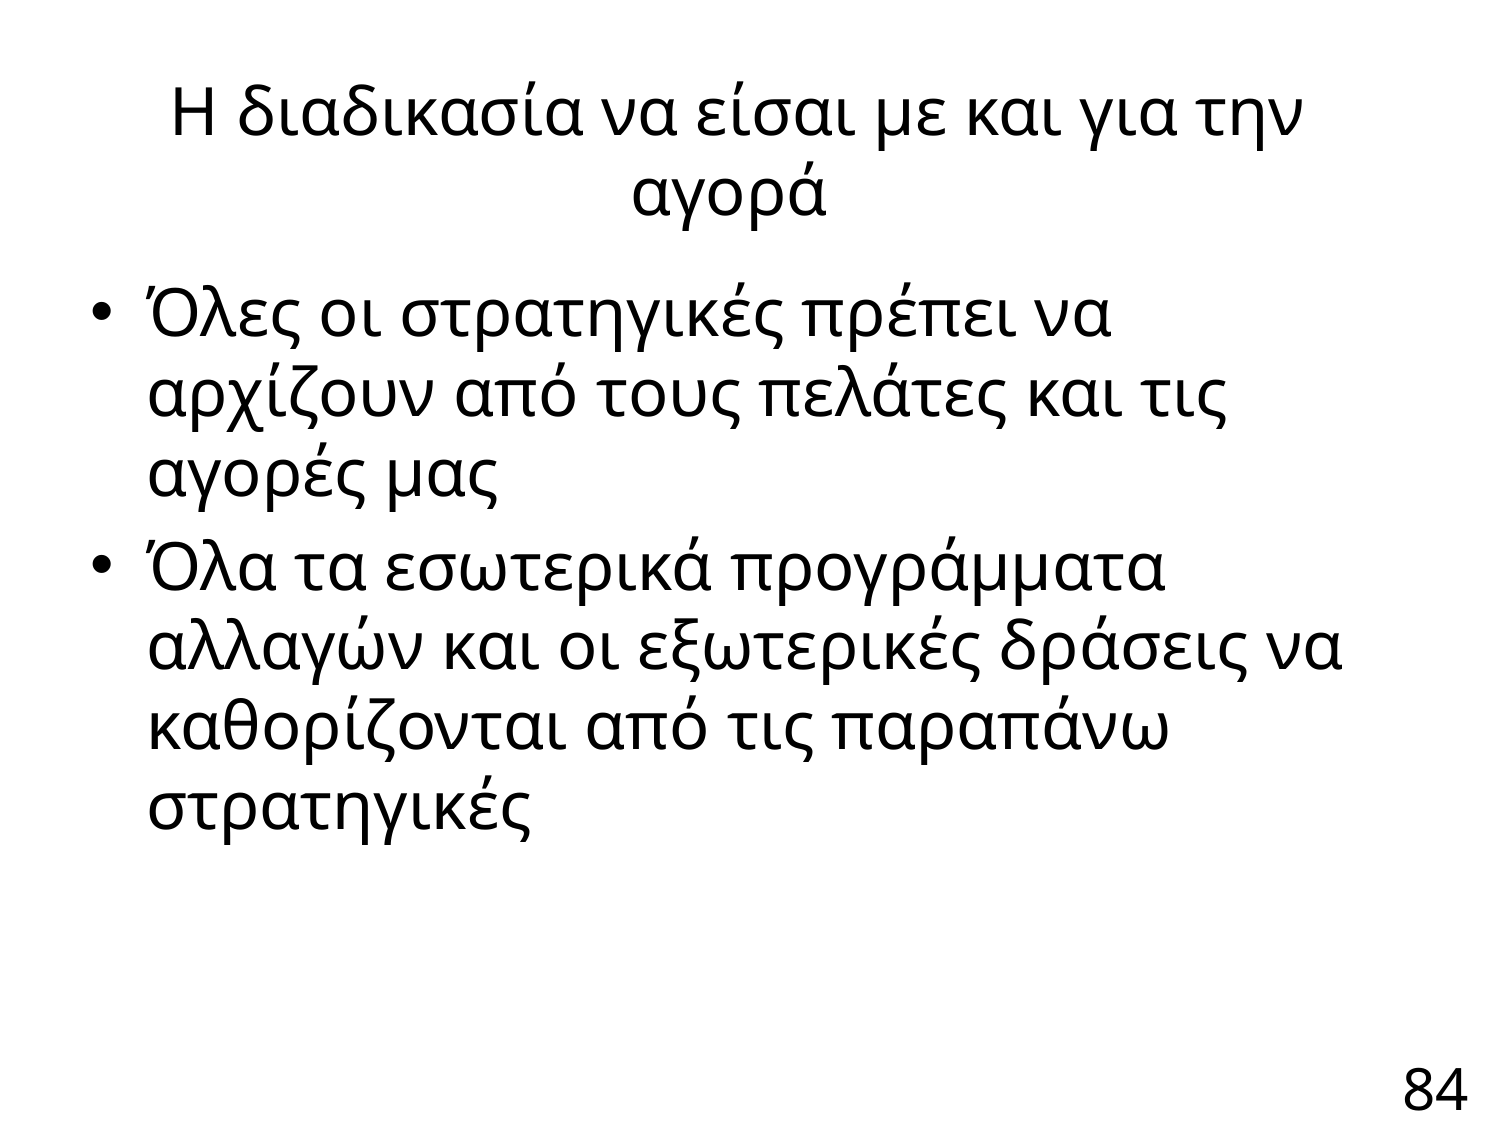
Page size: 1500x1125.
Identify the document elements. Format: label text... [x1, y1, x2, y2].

text_box 84 [1278, 1046, 1500, 1125]
list Όλες οι στρατηγικές πρέπει να αρχίζουν από τους πελάτες και τις αγορές μας Όλα τα εσωτερικά προγράμματα αλλαγών και οι εξωτερικές δράσεις να καθορίζονται από τις παραπάνω στρατηγικές [75, 262, 1425, 1005]
title Η διαδικασία να είσαι με και για την αγορά [100, 54, 1376, 243]
